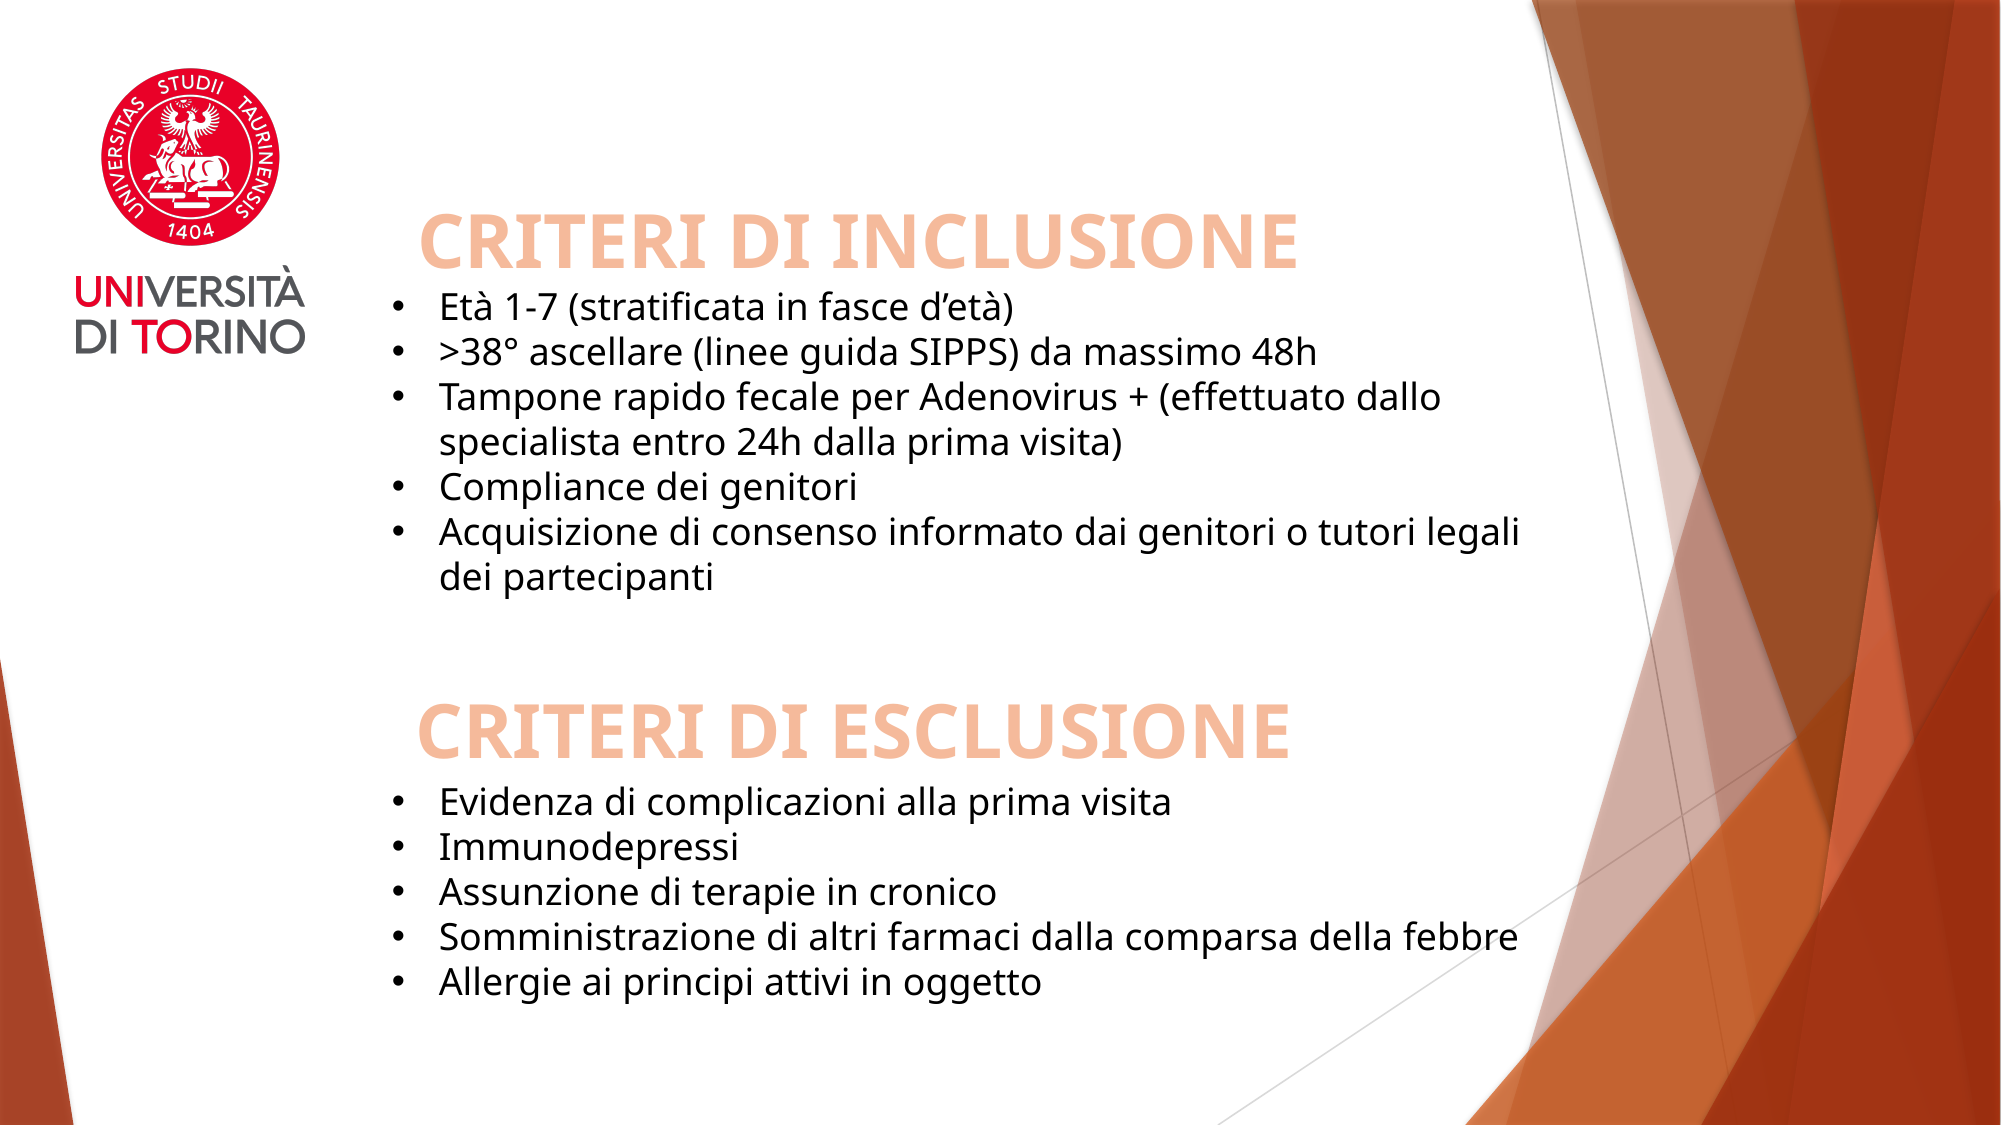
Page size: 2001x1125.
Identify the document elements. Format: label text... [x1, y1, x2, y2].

text_box CRITERI DI INCLUSIONE [402, 186, 1317, 292]
picture [76, 40, 305, 383]
text_box CRITERI DI ESCLUSIONE [400, 676, 1308, 782]
text_box Età 1-7 (stratificata in fasce d’età) >38° ascellare (linee guida SIPPS) da massimo 48h Tampone rapido fecale per Adenovirus + (effettuato dallo specialista entro 24h dalla prima visita) Compliance dei genitori Acquisizione di consenso informato dai genitori o tutori legali dei partecipanti Evidenza di complicazioni alla prima visita Immunodepressi Assunzione di terapie in cronico Somministrazione di altri farmaci dalla comparsa della febbre Allergie ai principi attivi in oggetto [377, 275, 1579, 1011]
